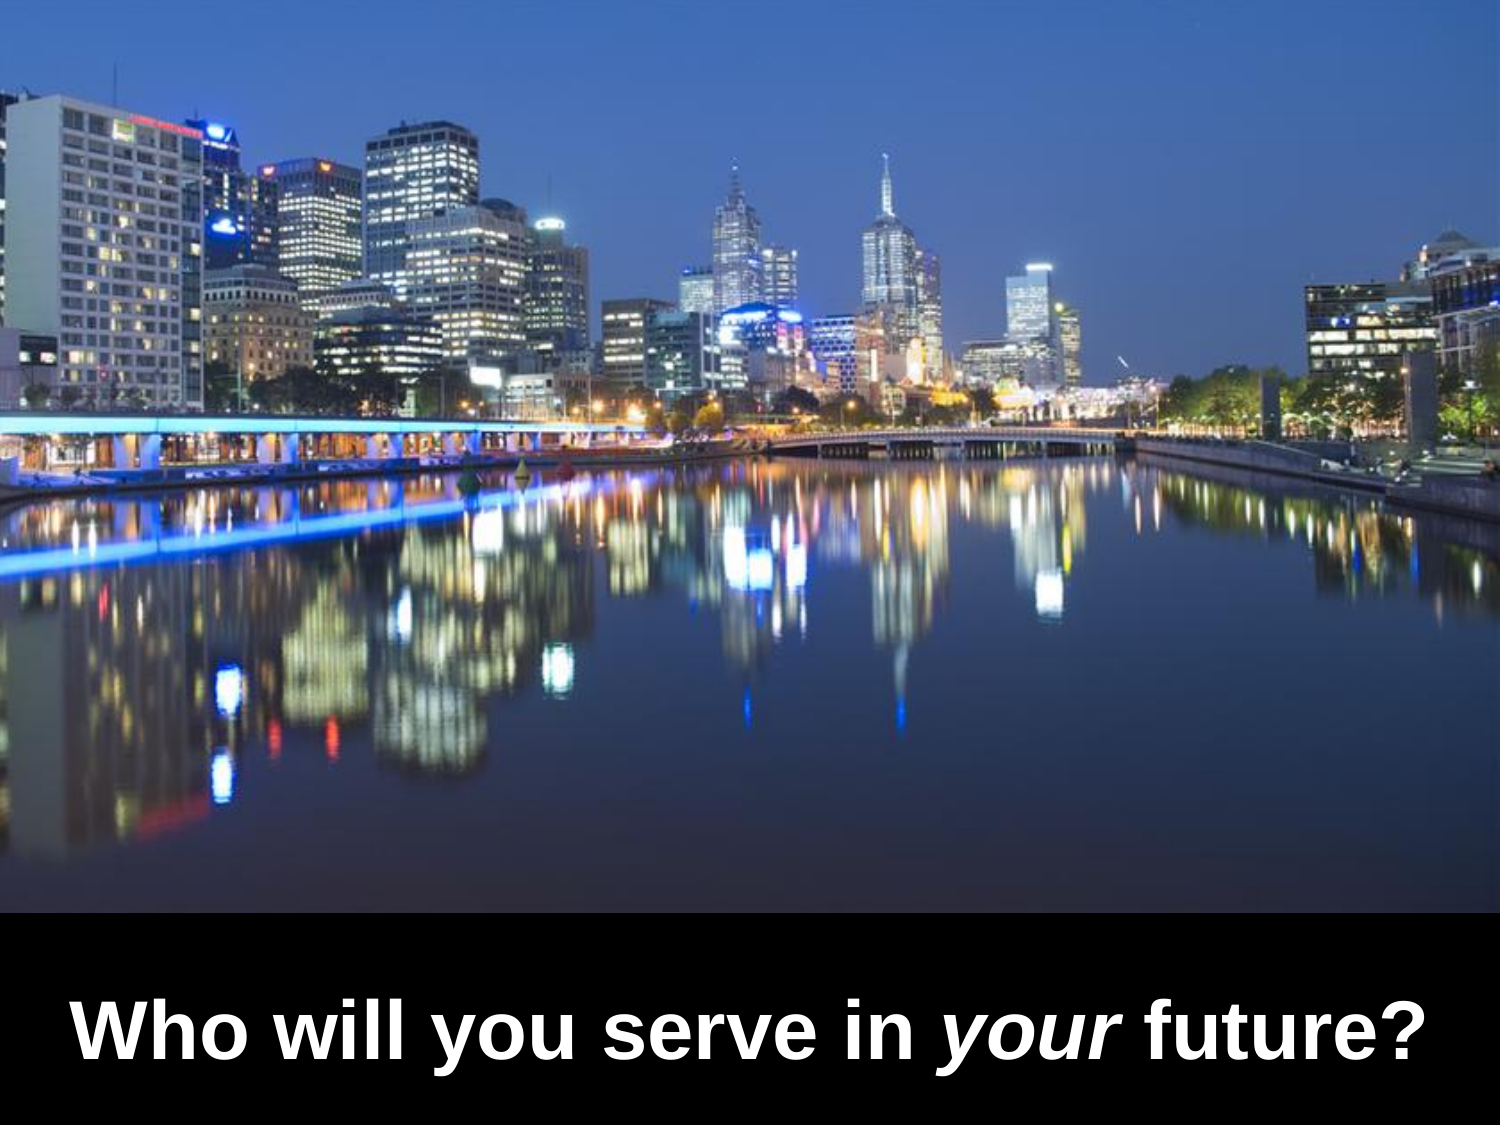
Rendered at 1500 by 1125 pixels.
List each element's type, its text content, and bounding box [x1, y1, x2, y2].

title Who will you serve in your future? [0, 947, 1500, 1106]
picture [0, 0, 1500, 913]
